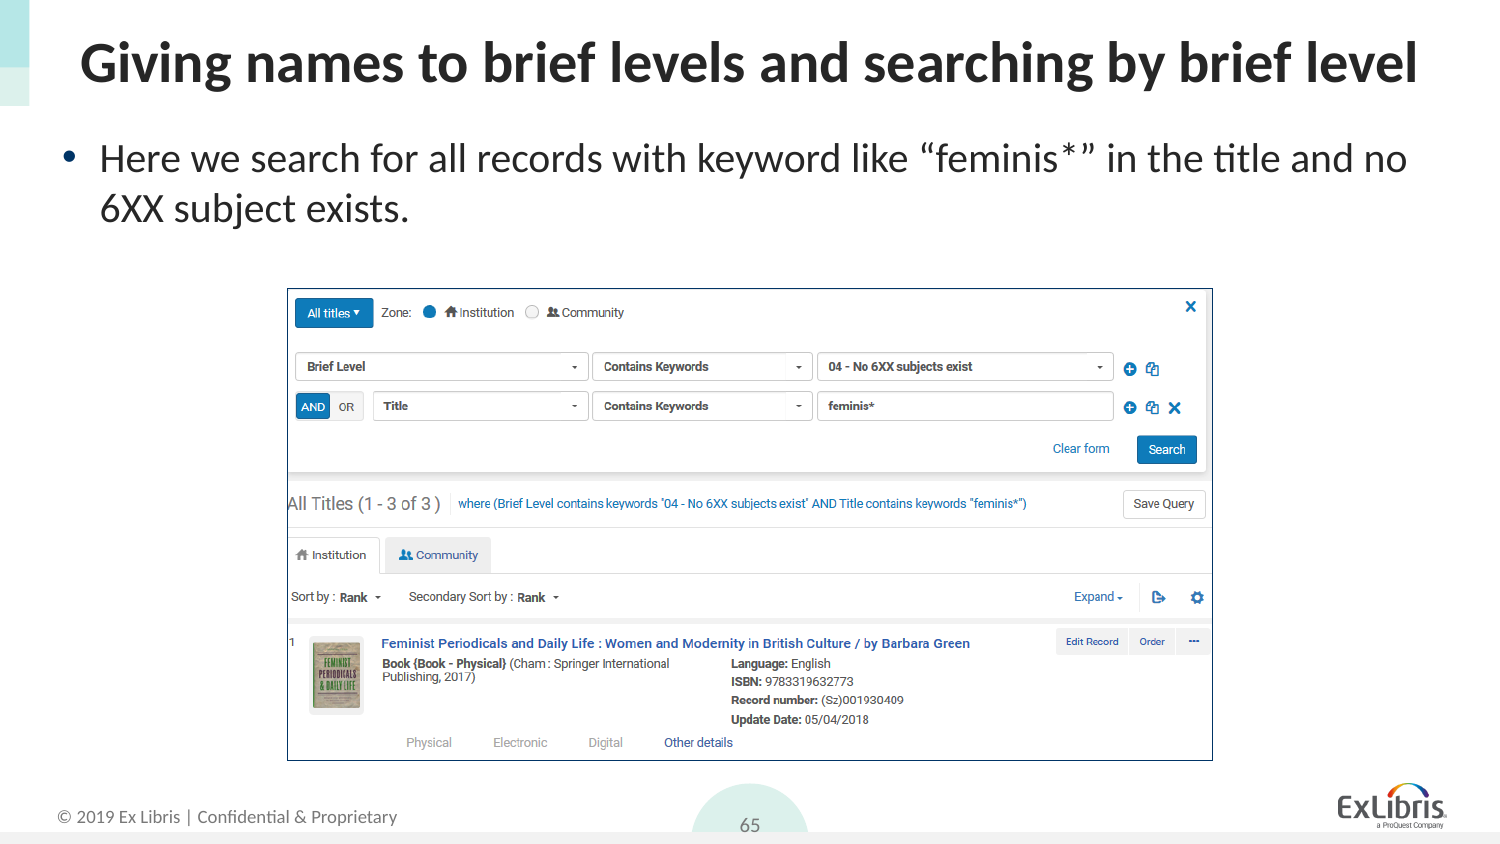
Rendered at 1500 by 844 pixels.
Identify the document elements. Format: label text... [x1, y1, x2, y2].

list Here we search for all records with keyword like “feminis*” in the title and no 6XX subject exists. [47, 123, 1427, 289]
picture [1338, 783, 1447, 829]
title Giving names to brief levels and searching by brief level [64, 11, 1447, 107]
picture [287, 288, 1213, 761]
slide_number 65 [705, 793, 795, 844]
